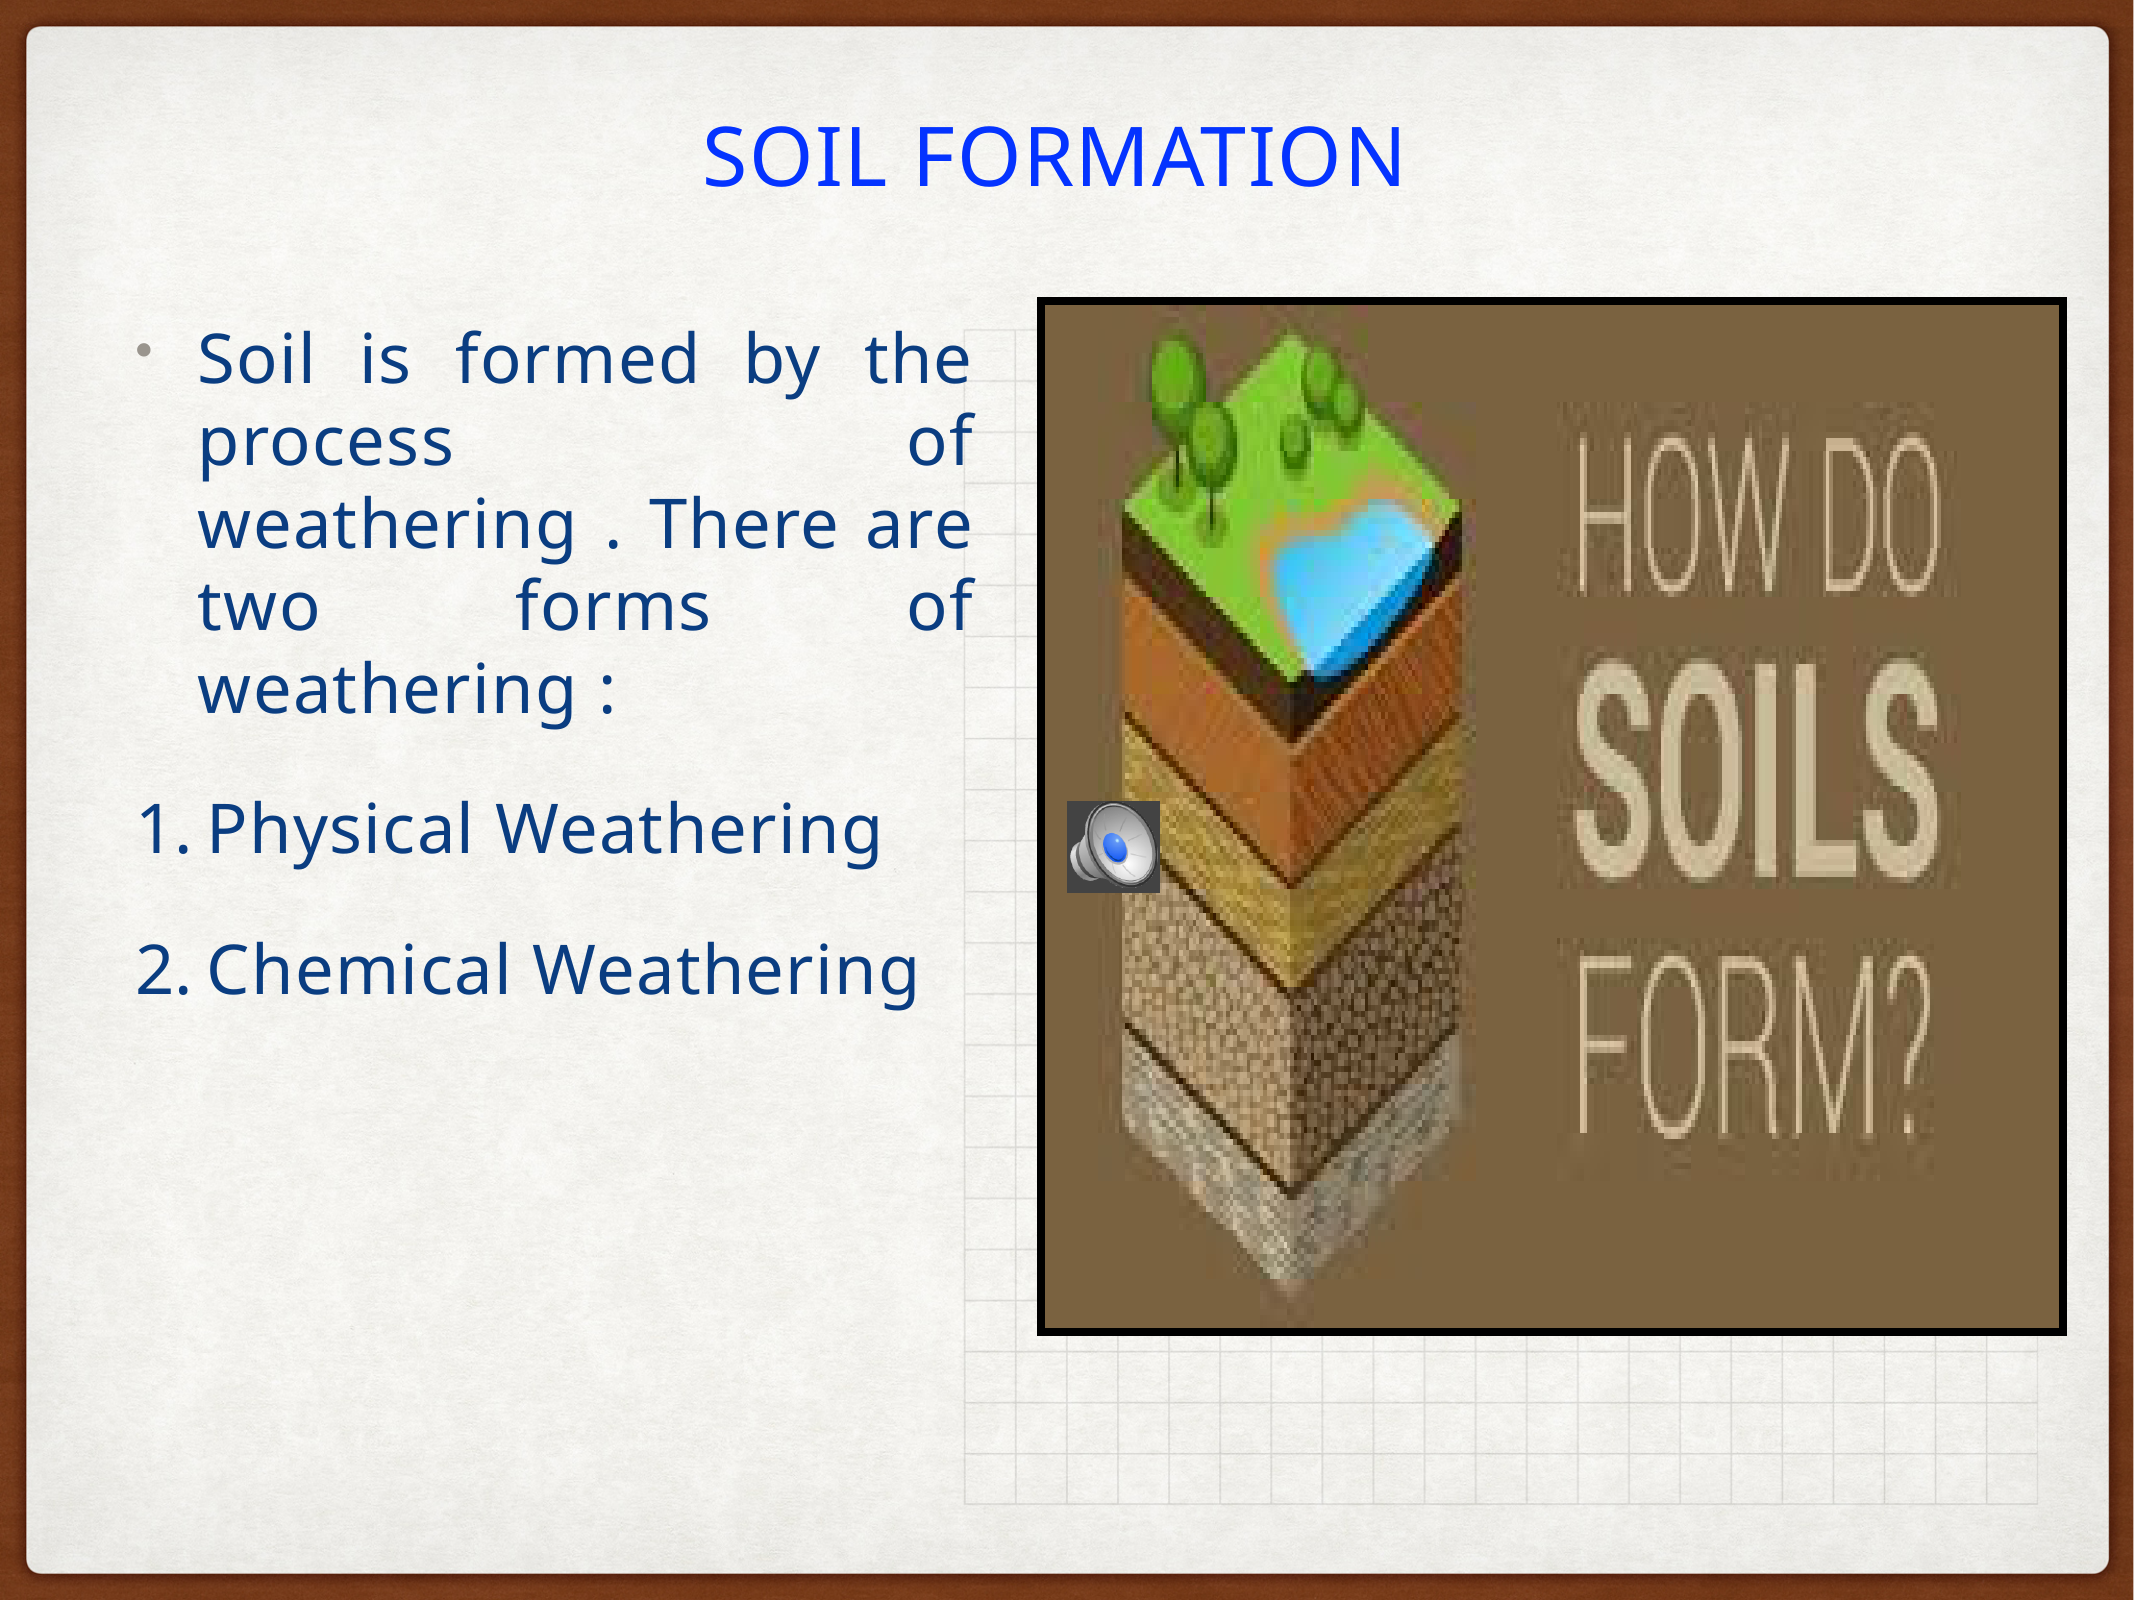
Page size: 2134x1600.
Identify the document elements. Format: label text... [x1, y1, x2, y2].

title Soil Formation [109, 95, 2024, 220]
list Soil is formed by the process of weathering . There are two forms of weathering : Physical Weathering Chemical Weathering [126, 305, 985, 1327]
picture [0, 0, 2134, 1600]
